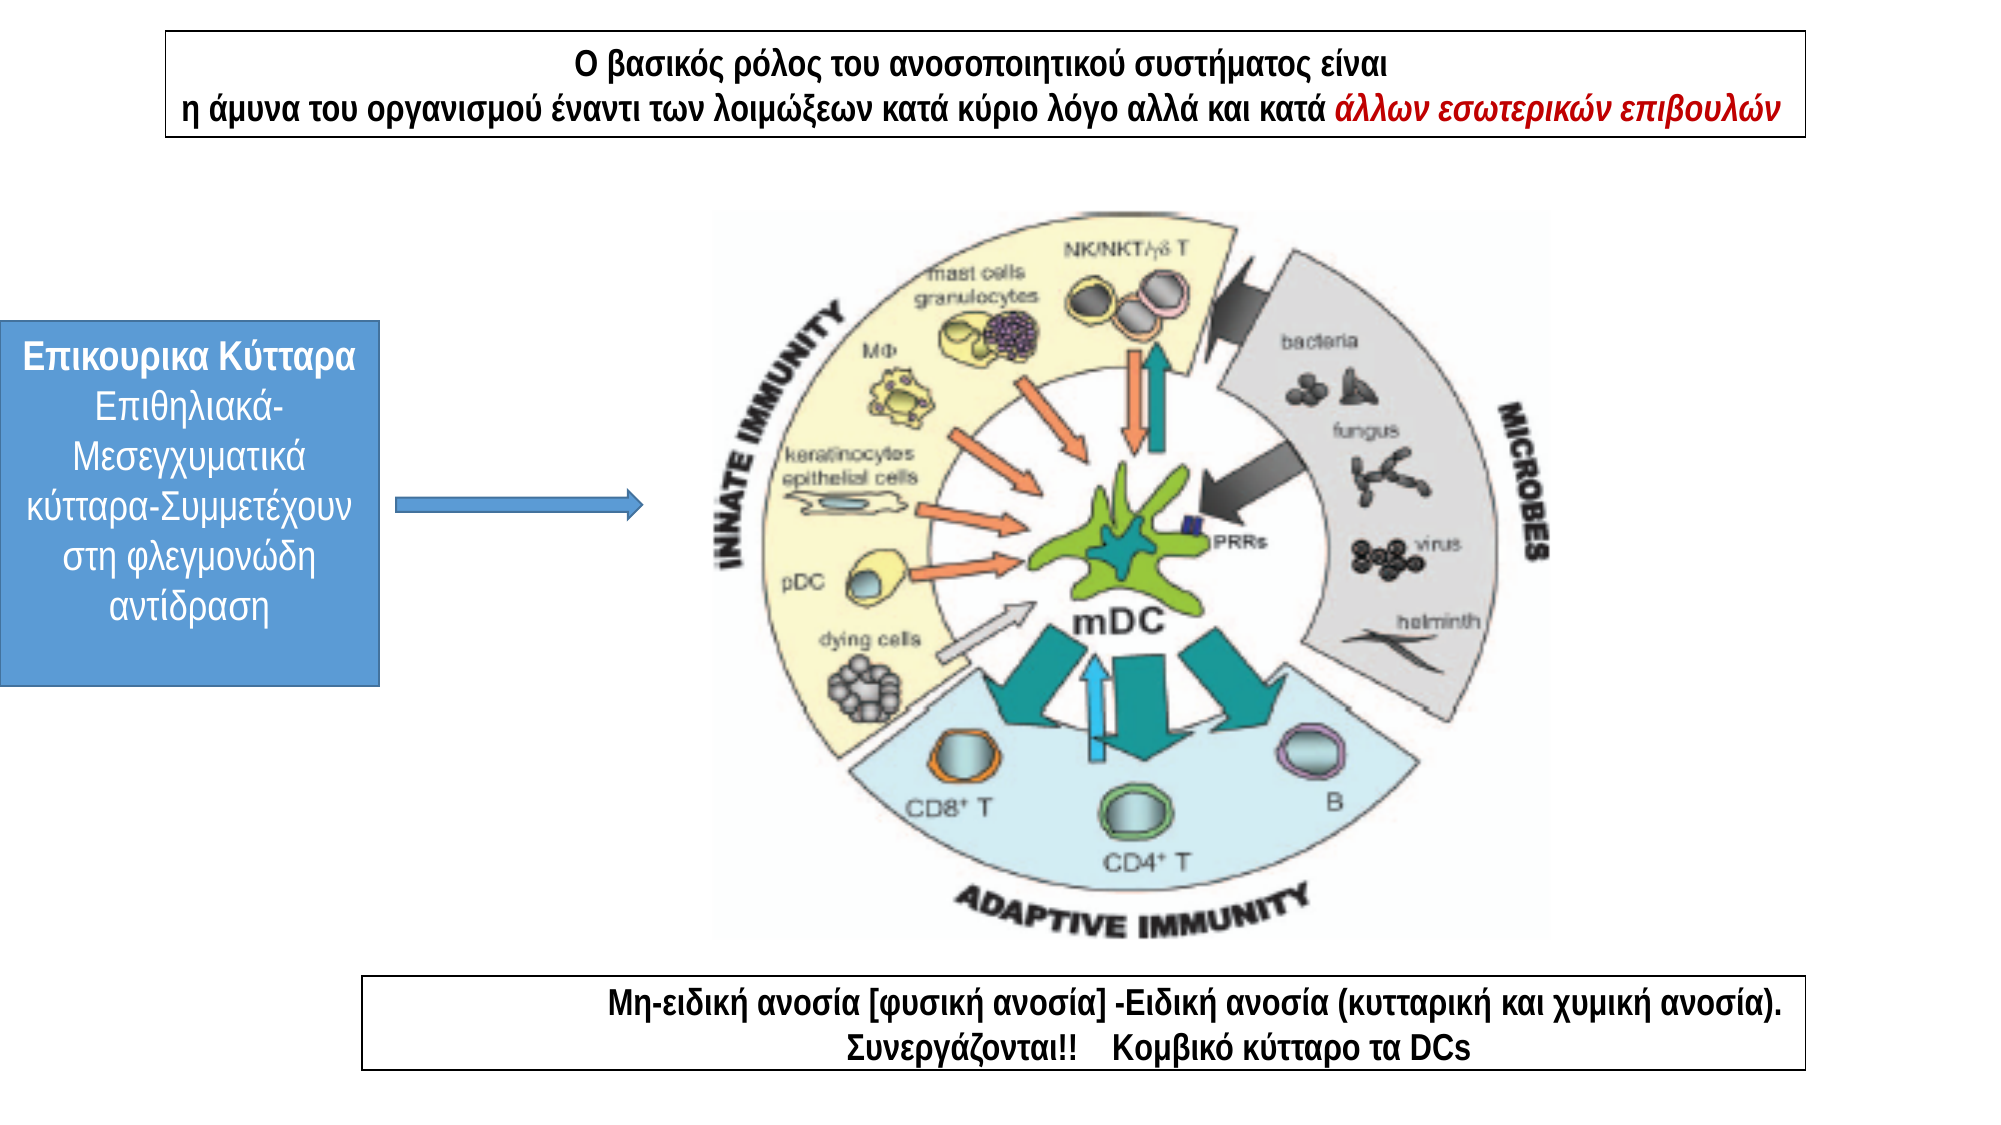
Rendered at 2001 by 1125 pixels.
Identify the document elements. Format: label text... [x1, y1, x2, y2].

text_box [395, 487, 644, 522]
text_box Μη-ειδική ανοσία [φυσική ανοσία] -Ειδική ανοσία (κυτταρική και χυμική ανοσία). Συνεργάζονται!! Kομβικό κύτταρο τα DCs [362, 976, 1806, 1071]
text_box Επικουρικα Κύτταρα Eπιθηλιακά-Μεσεγχυματικά κύτταρα-Συμμετέχουν στη φλεγμονώδη αντίδραση [0, 320, 380, 687]
text_box Ο βασικός ρόλος του ανοσοποιητικού συστήματος είναι η άμυνα του οργανισμού έναντι των λοιμώξεων κατά κύριο λόγο αλλά και κατά άλλων εσωτερικών επιβουλών [165, 31, 1806, 138]
picture [658, 160, 1580, 953]
